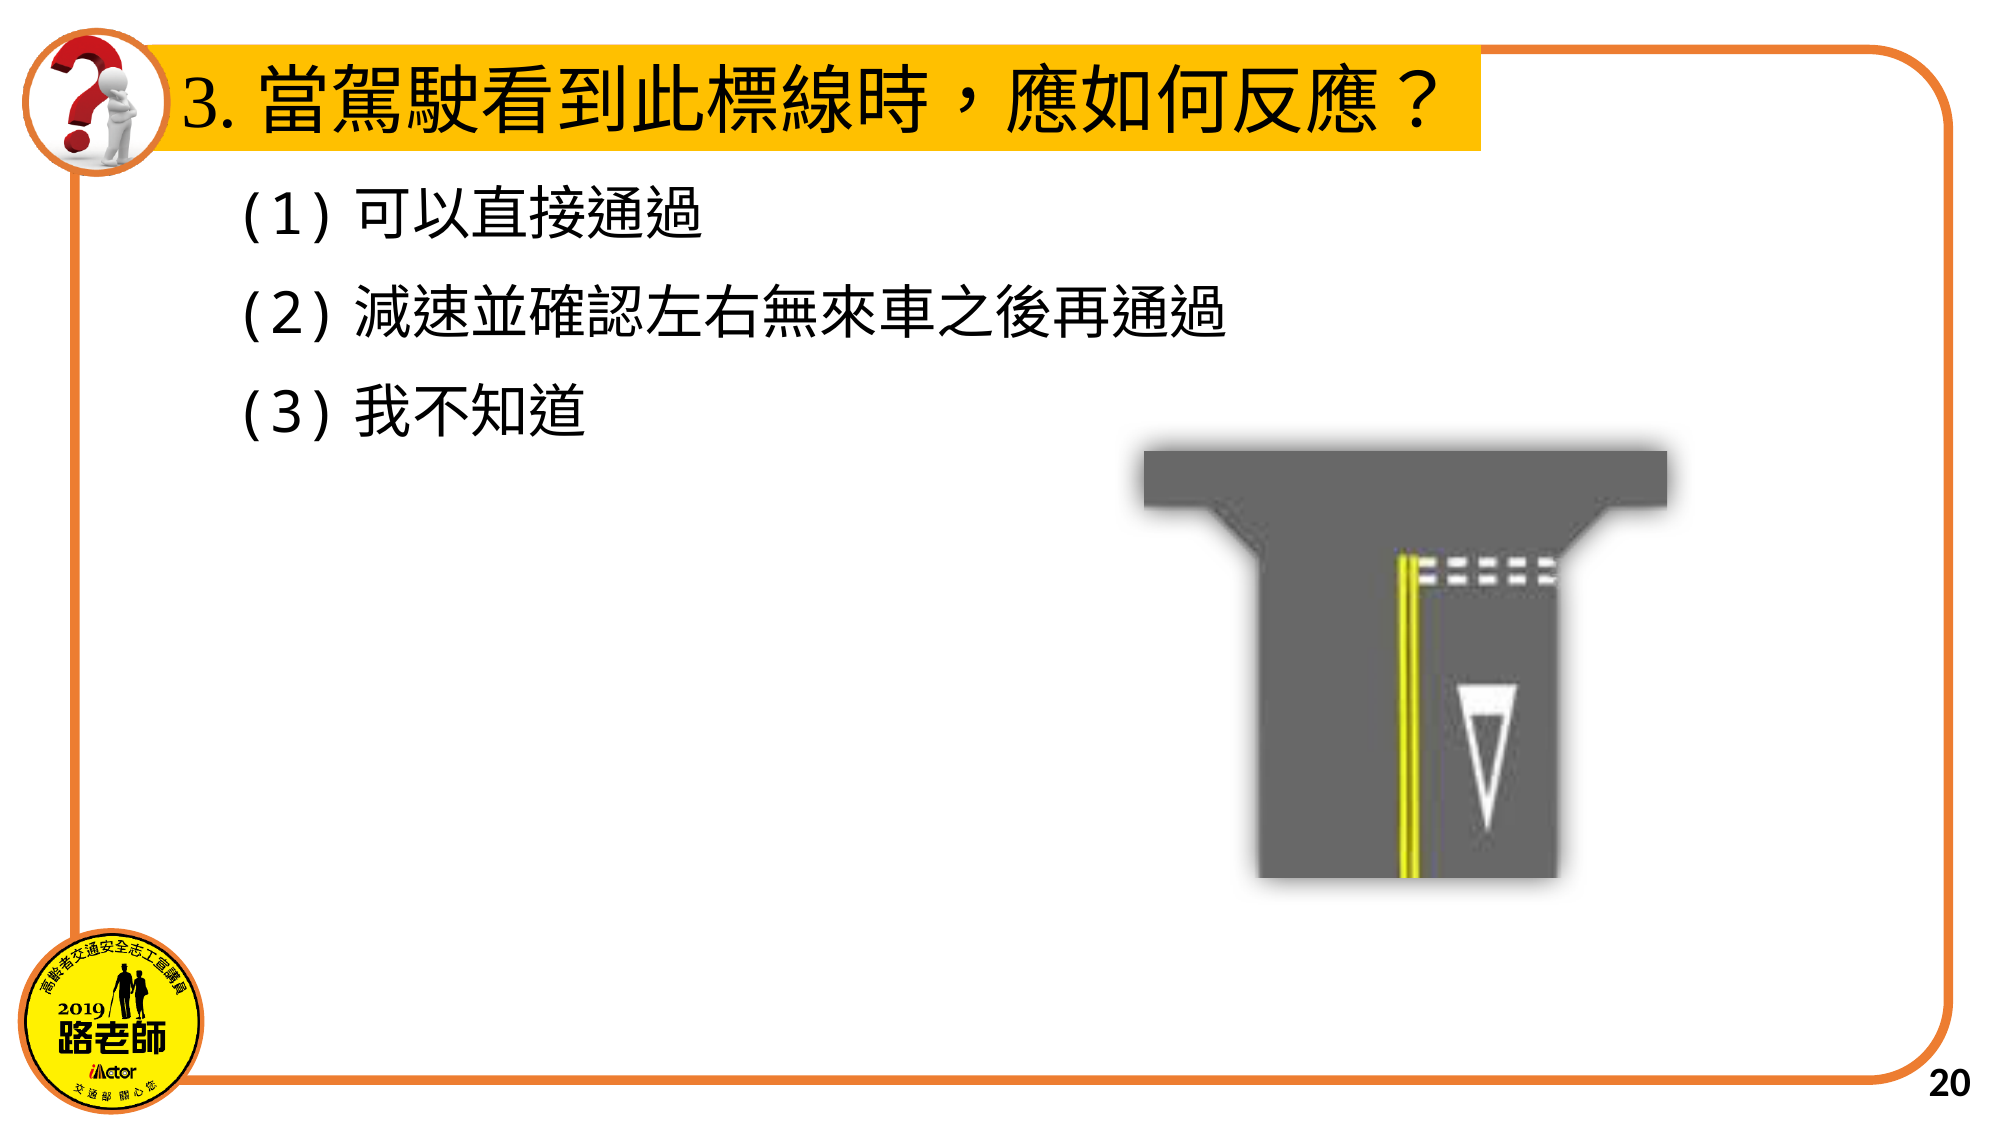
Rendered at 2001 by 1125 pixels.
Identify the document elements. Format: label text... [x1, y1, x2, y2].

title 3.當駕駛看到此標線時，應如何反應？ [174, 40, 1486, 156]
picture [22, 932, 200, 1111]
list (1)可以直接通過 (2)減速並確認左右無來車之後再通過 (3)我不知道 [150, 169, 1925, 1014]
picture [1139, 451, 1668, 878]
picture [19, 27, 174, 182]
